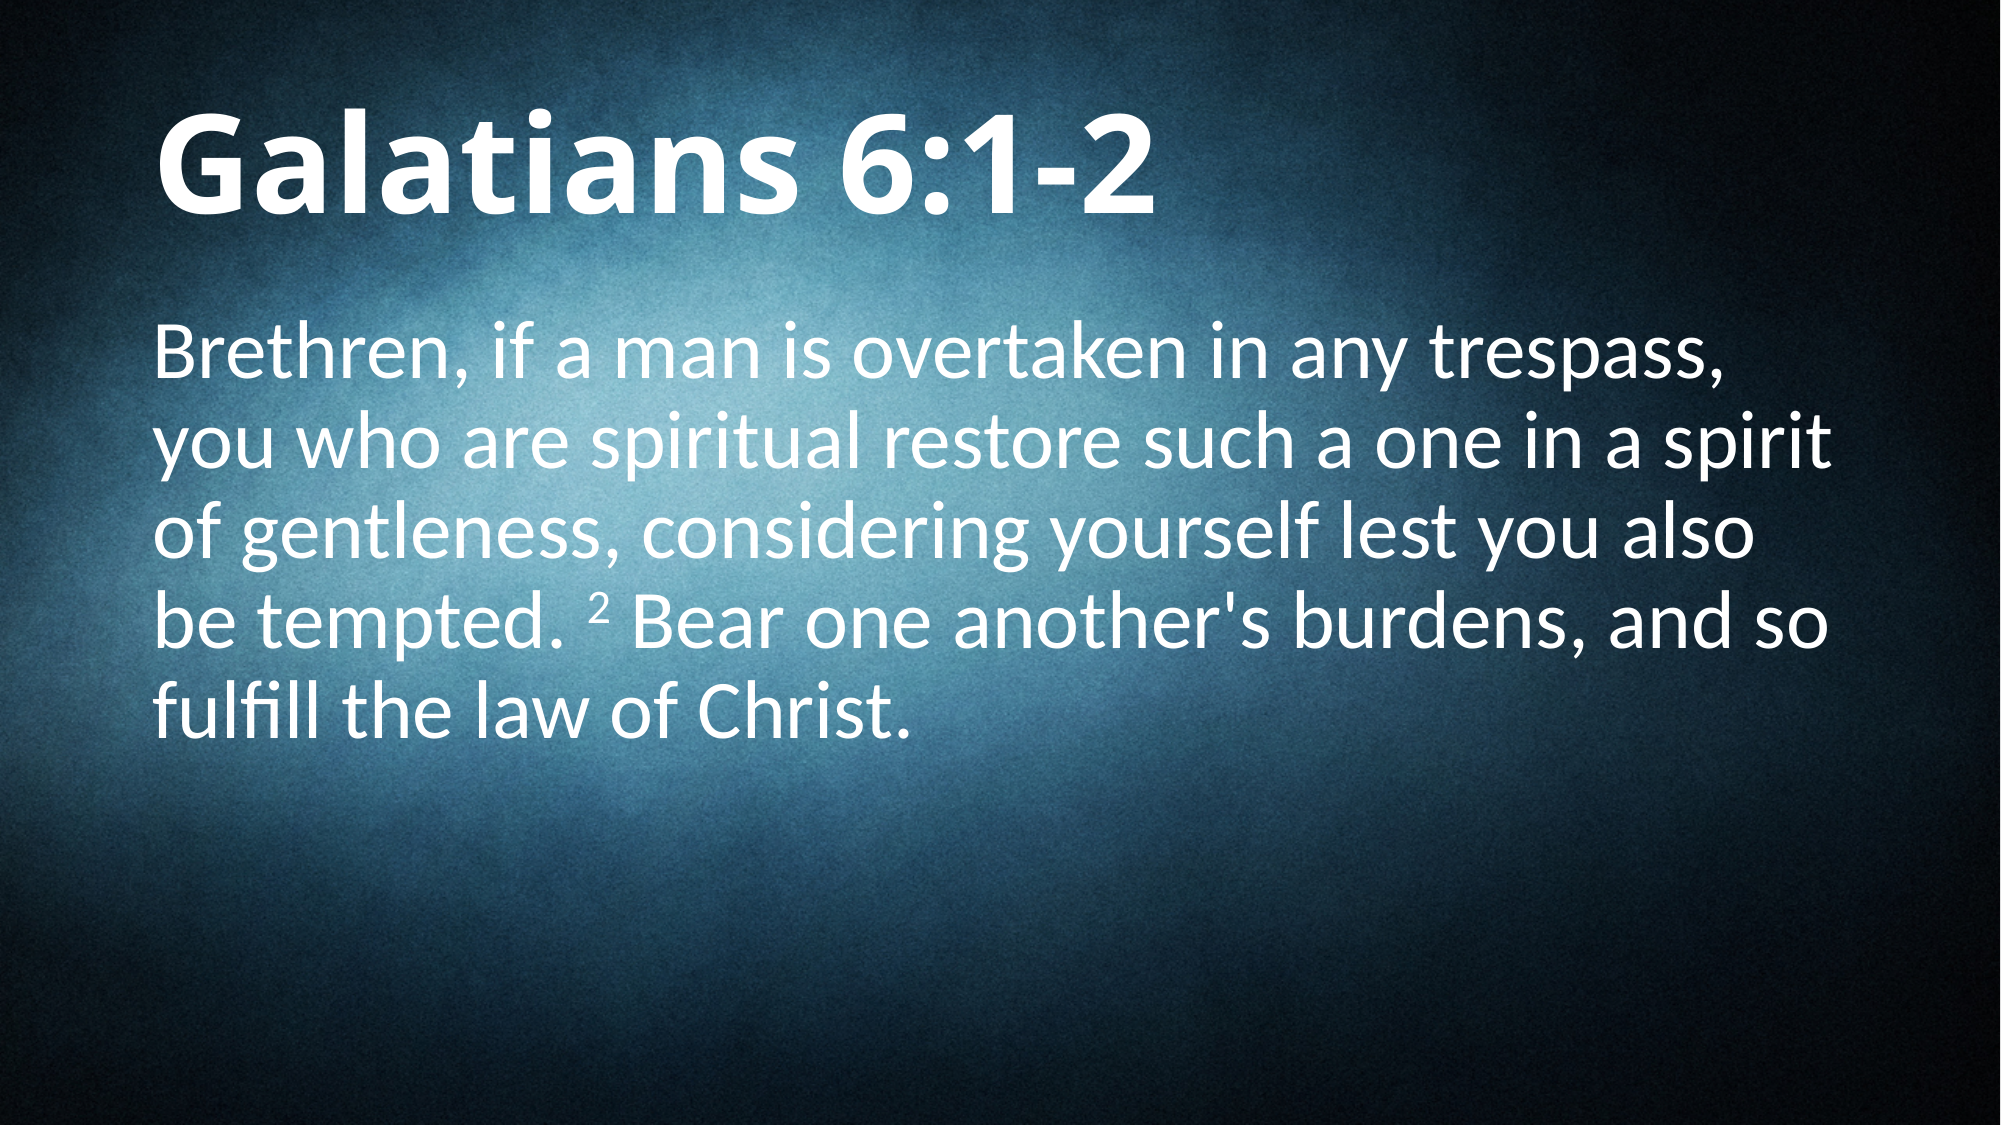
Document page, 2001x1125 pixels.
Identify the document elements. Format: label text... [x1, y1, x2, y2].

list Brethren, if a man is overtaken in any trespass, you who are spiritual restore such a one in a spirit of gentleness, considering yourself lest you also be tempted. 2 Bear one another's burdens, and so fulfill the law of Christ. [137, 299, 1863, 1014]
title Galatians 6:1-2 [137, 59, 1863, 278]
picture [0, 0, 2001, 1125]
